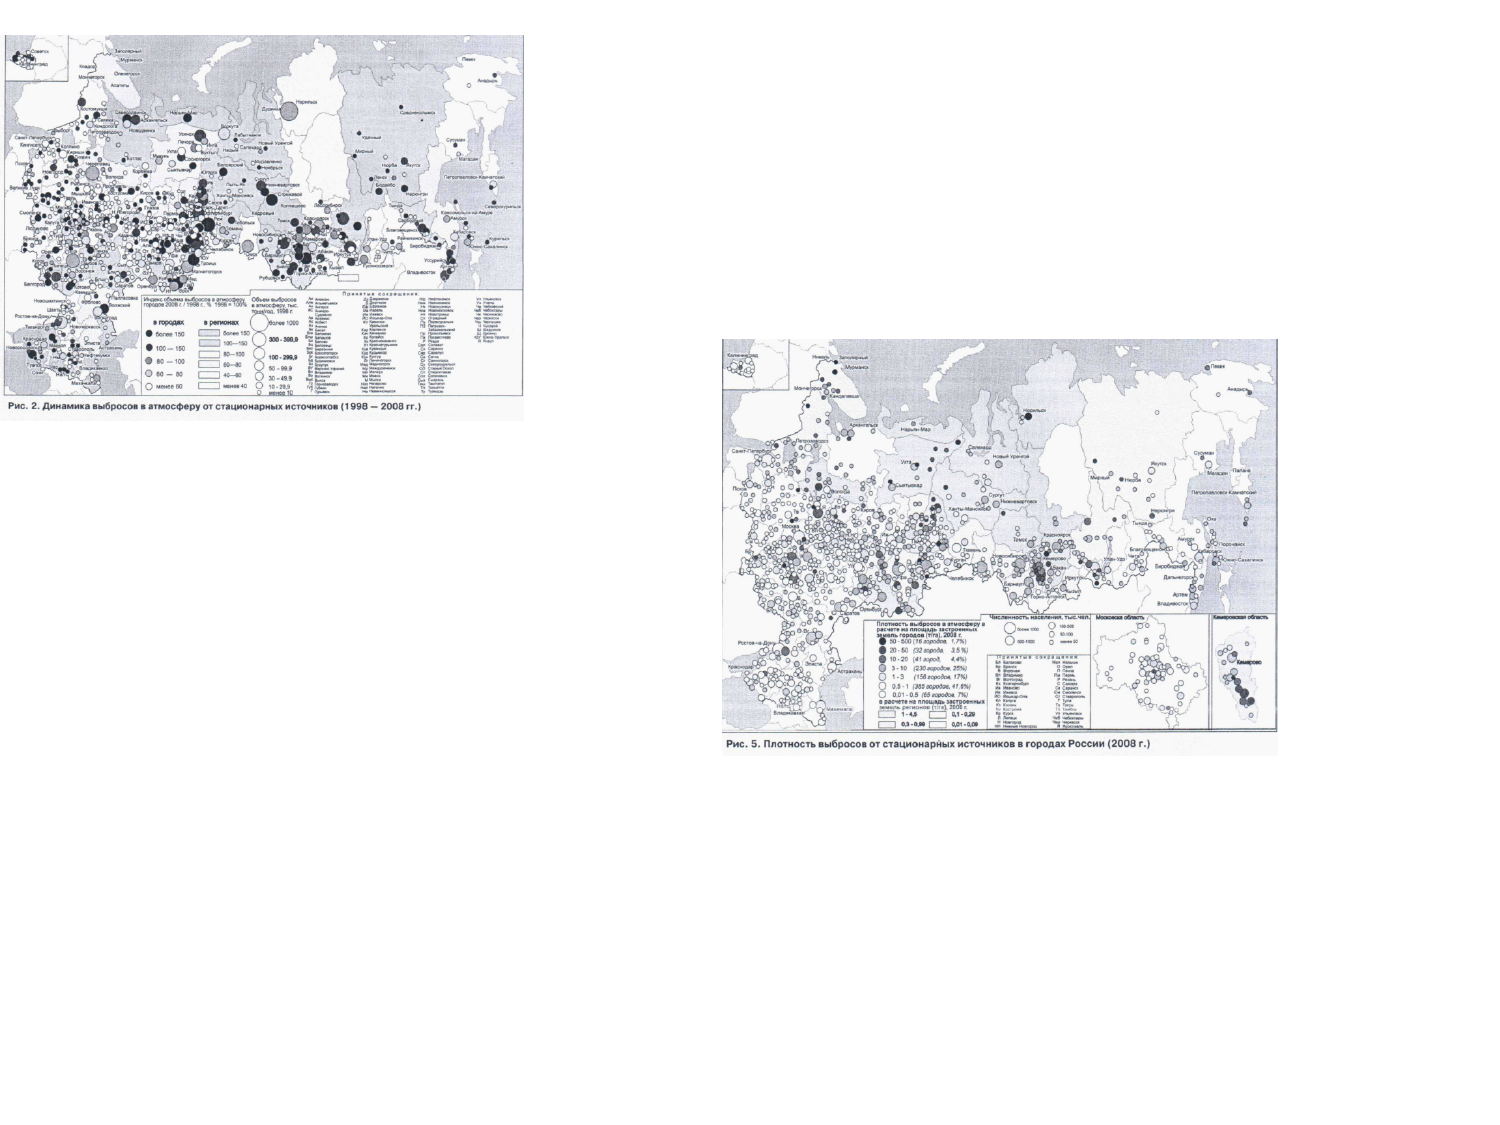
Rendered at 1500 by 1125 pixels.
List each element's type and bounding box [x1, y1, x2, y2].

picture [0, 34, 524, 421]
picture [722, 339, 1278, 757]
